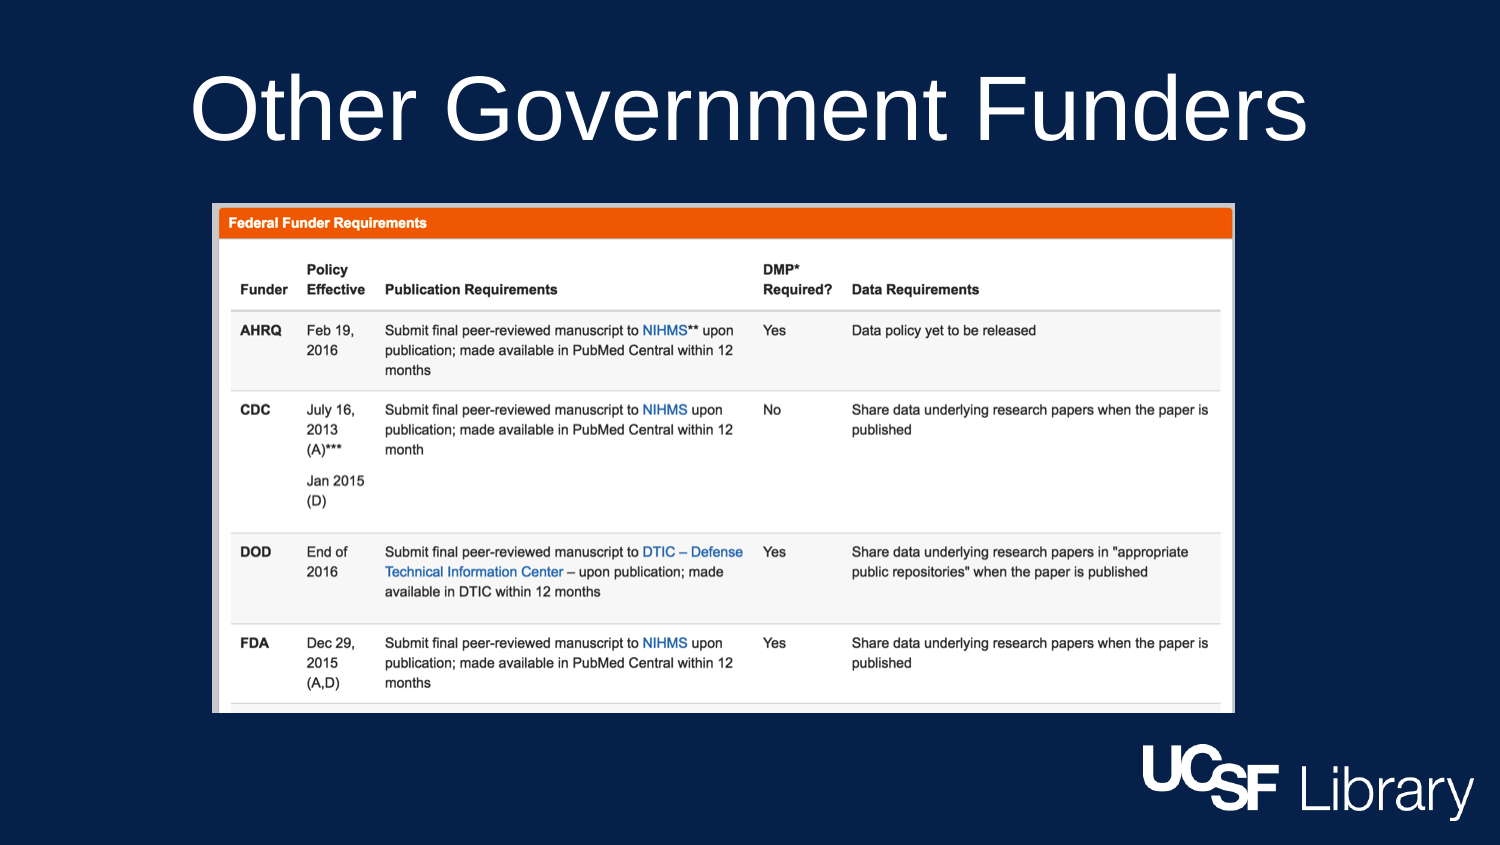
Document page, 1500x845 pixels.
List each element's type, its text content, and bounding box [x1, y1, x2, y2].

title Other Government Funders [75, 33, 1425, 175]
picture [212, 203, 1235, 713]
picture [1143, 744, 1474, 821]
